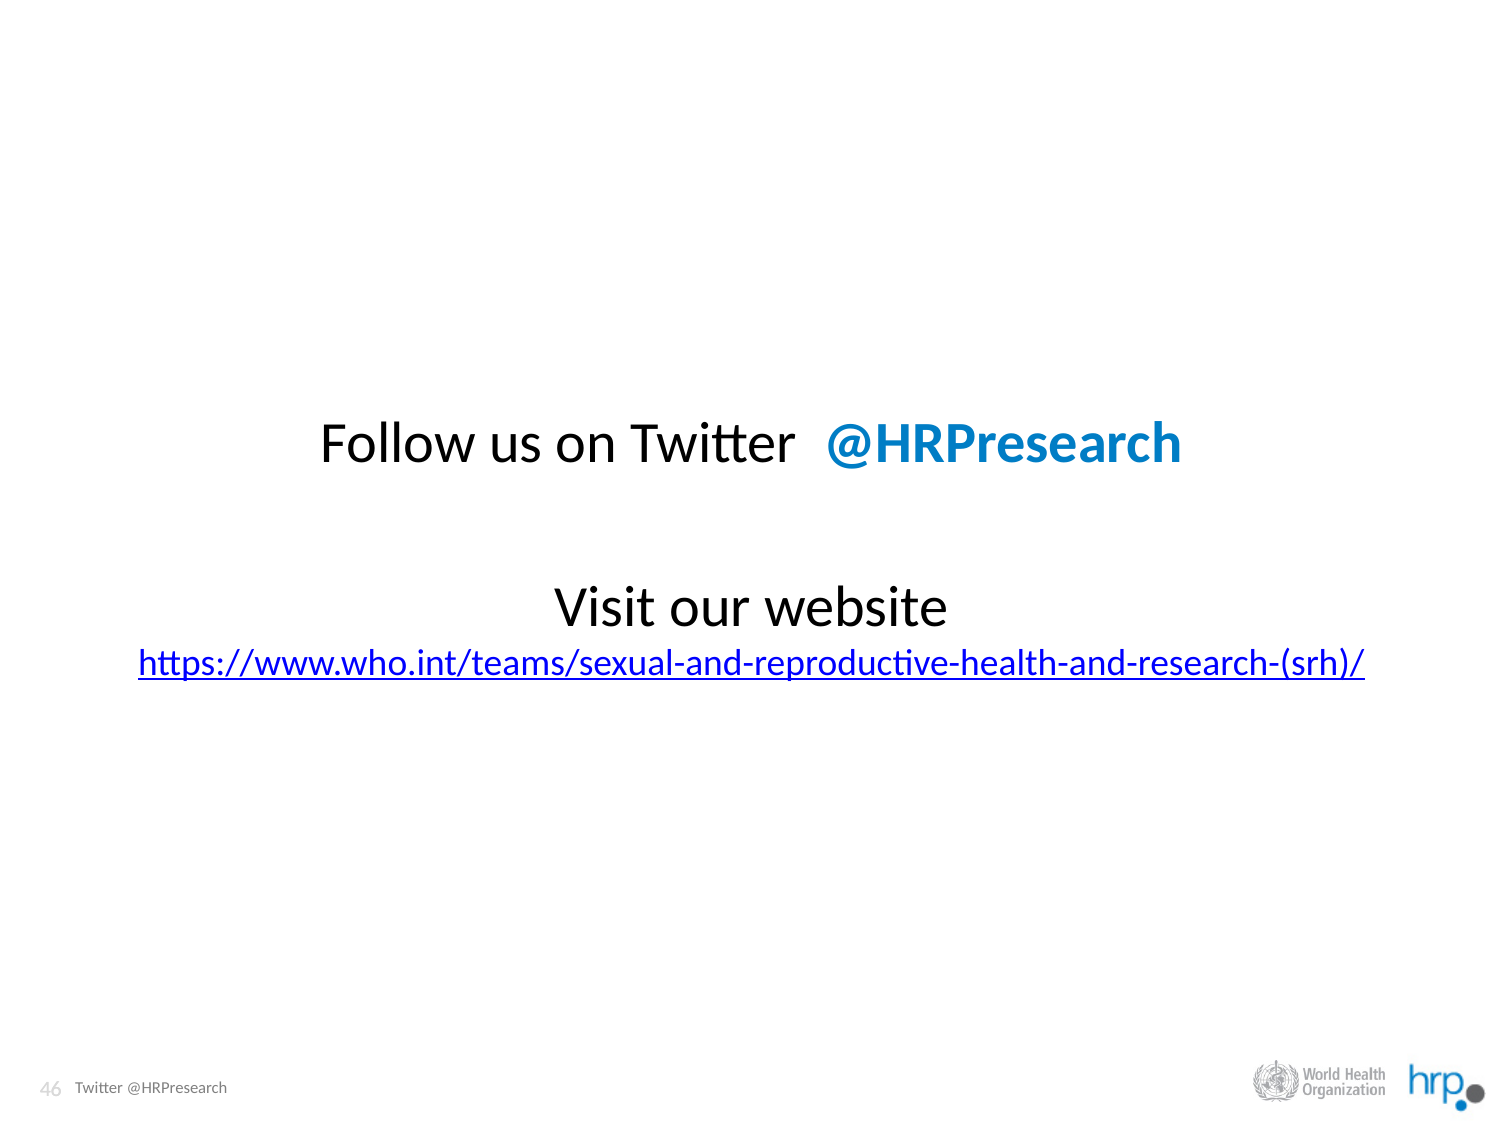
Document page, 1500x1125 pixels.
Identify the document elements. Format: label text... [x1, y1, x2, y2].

picture [1407, 1043, 1486, 1122]
list Follow us on Twitter @HRPresearch Visit our website https://www.who.int/teams/sexual-and-reproductive-health-and-research-(srh)/ [76, 397, 1427, 811]
picture [1253, 1060, 1385, 1102]
